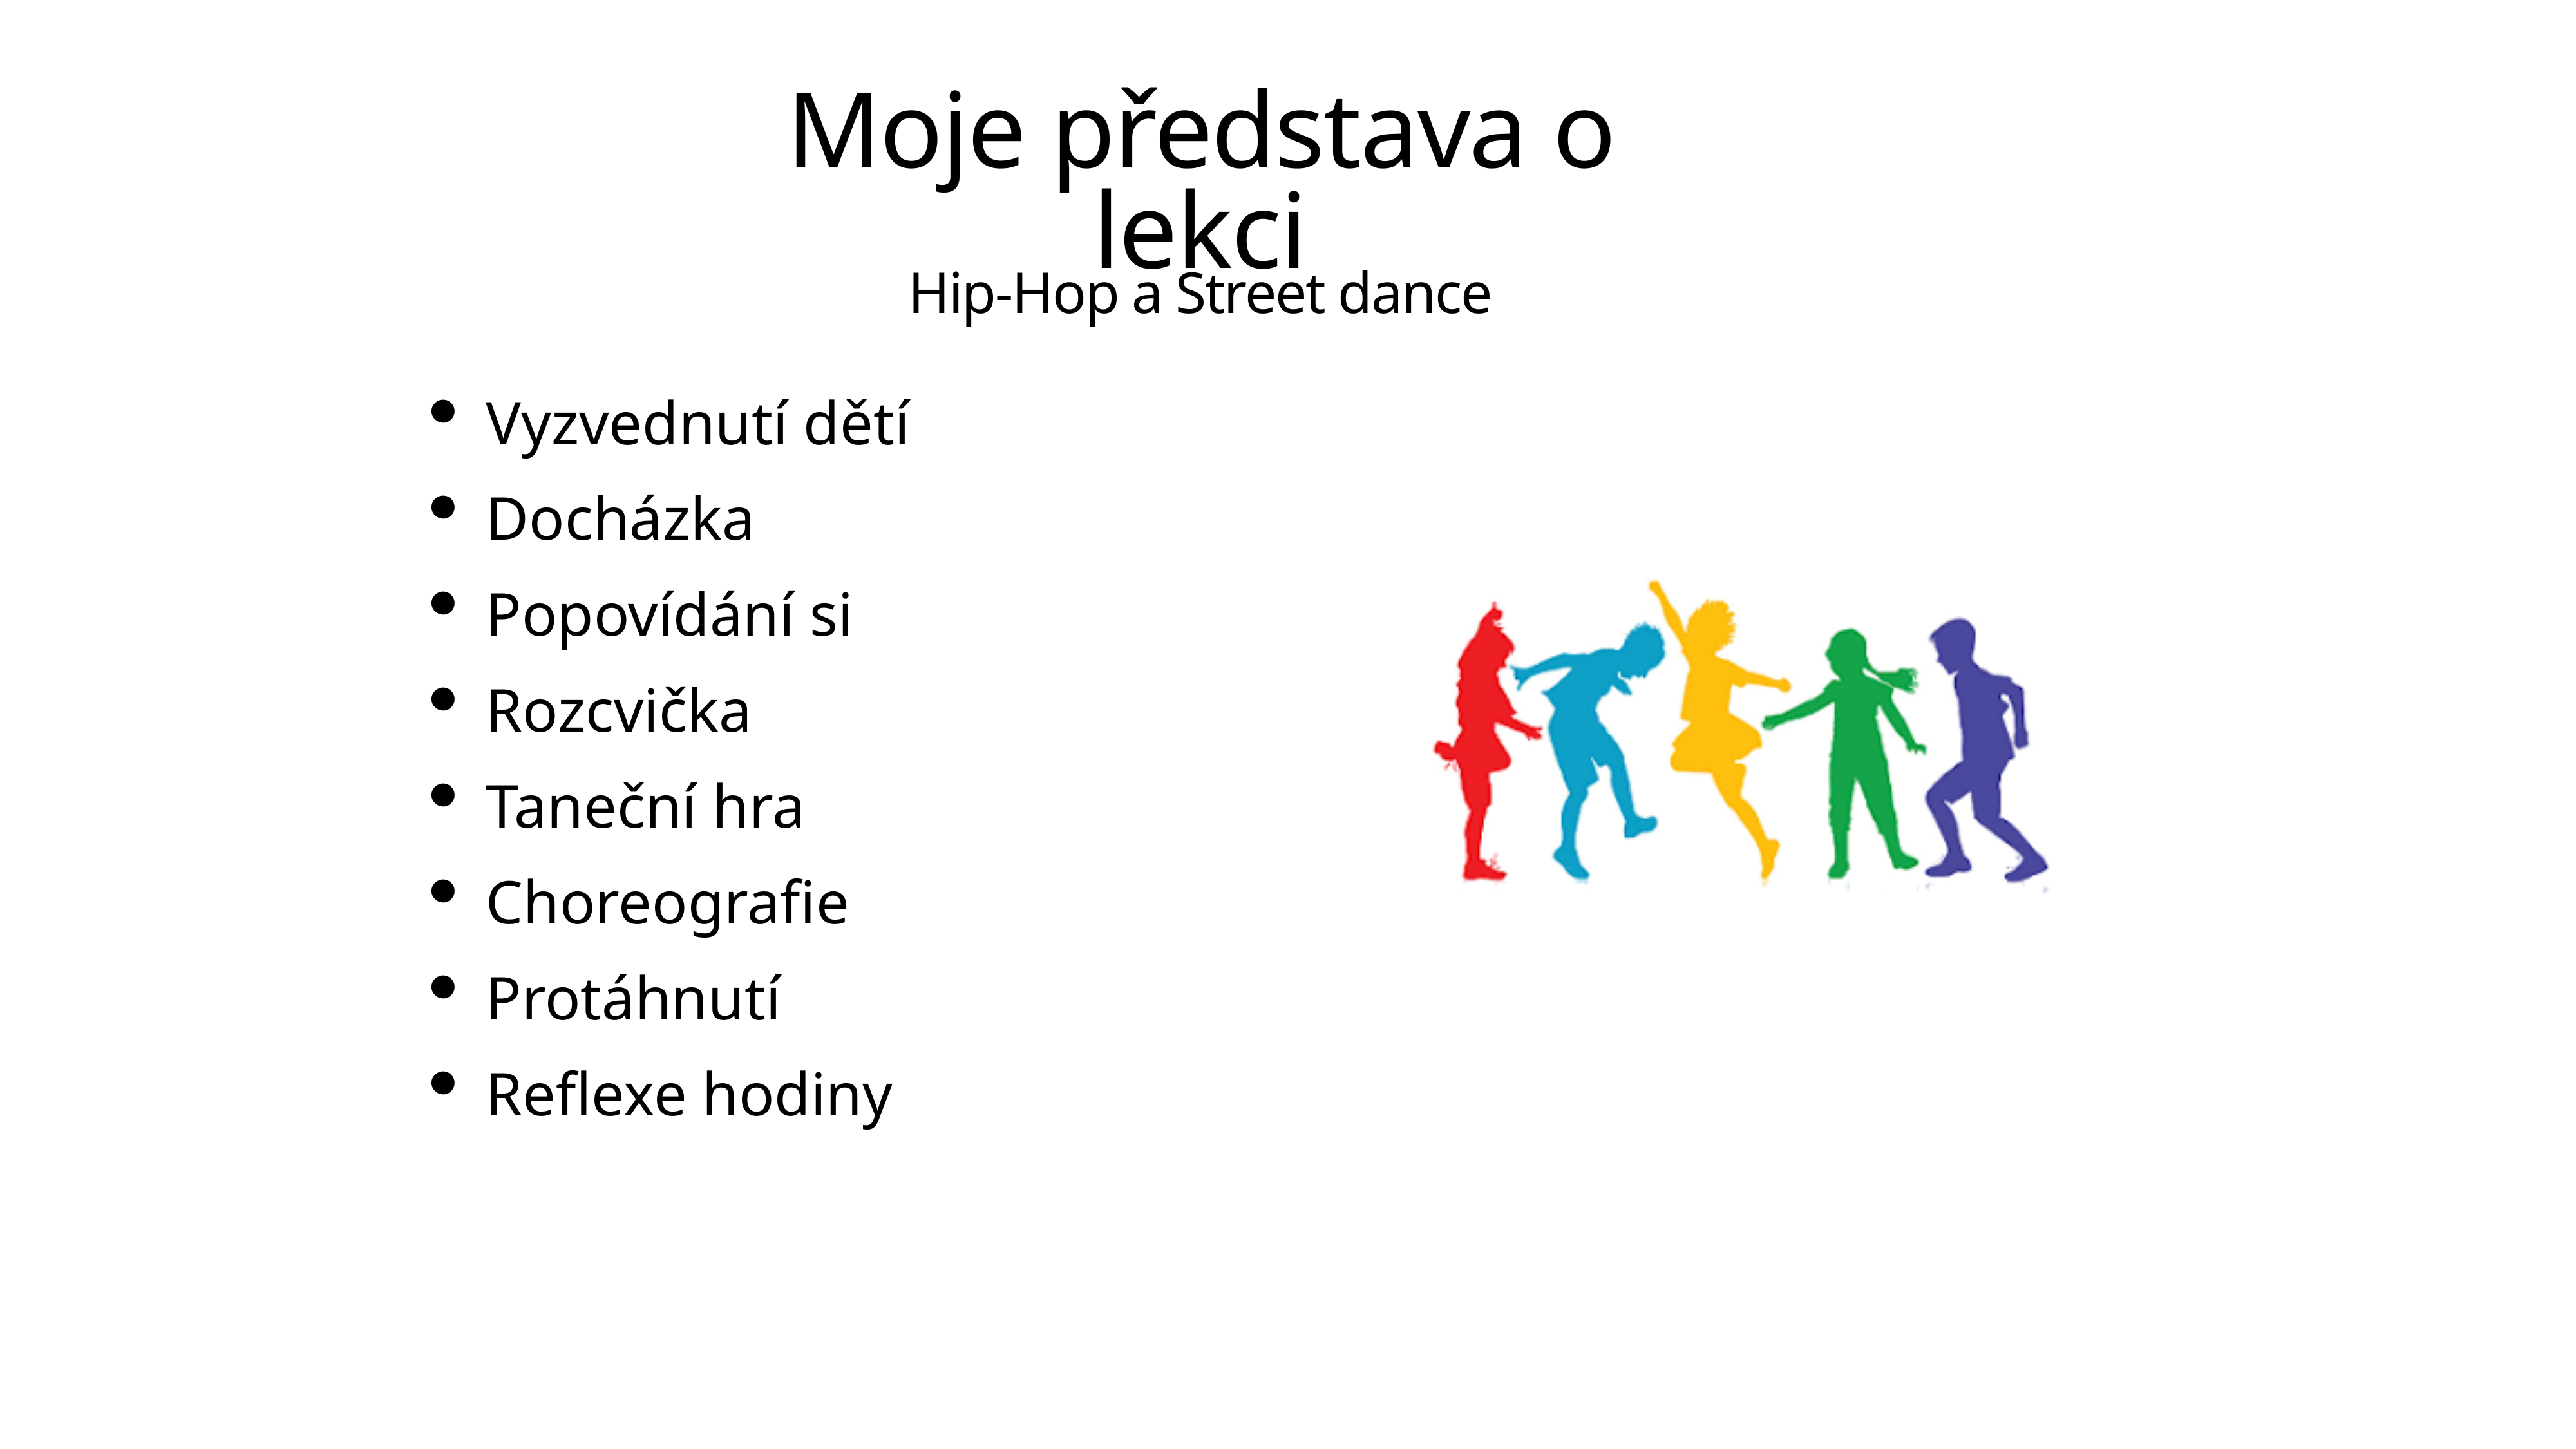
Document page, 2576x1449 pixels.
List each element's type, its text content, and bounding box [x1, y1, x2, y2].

list Vyzvednutí dětí Docházka Popovídání si Rozcvička Taneční hra Choreografie Protáhnutí Reflexe hodiny [422, 388, 1190, 1274]
list Hip-Hop a Street dance [685, 251, 1716, 340]
title Moje představa o lekci [685, 81, 1716, 251]
picture [1427, 547, 2058, 902]
